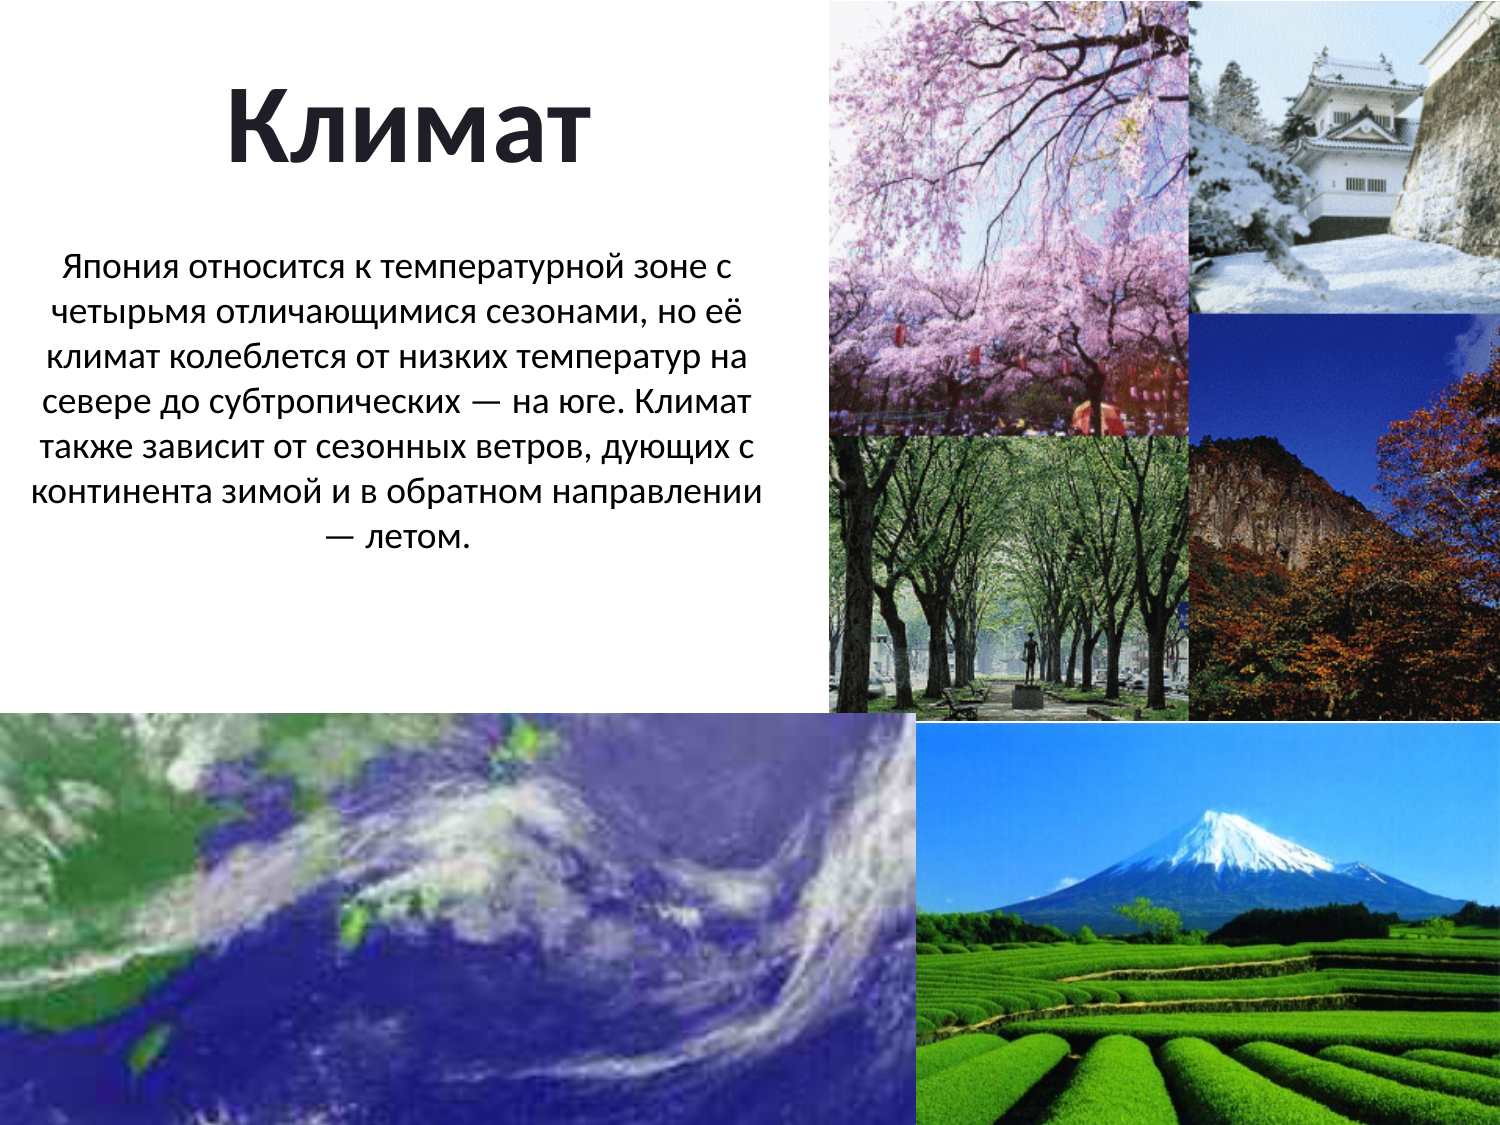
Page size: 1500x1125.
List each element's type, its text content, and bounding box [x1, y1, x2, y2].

picture [0, 1, 1500, 1125]
text_box Климат [75, 42, 743, 193]
text_box Япония относится к температурной зоне с четырьмя отличающимися сезонами, но её климат колеблется от низких температур на севере до субтропических — на юге. Климат также зависит от сезонных ветров, дующих с континента зимой и в обратном направлении — летом. [0, 233, 798, 564]
